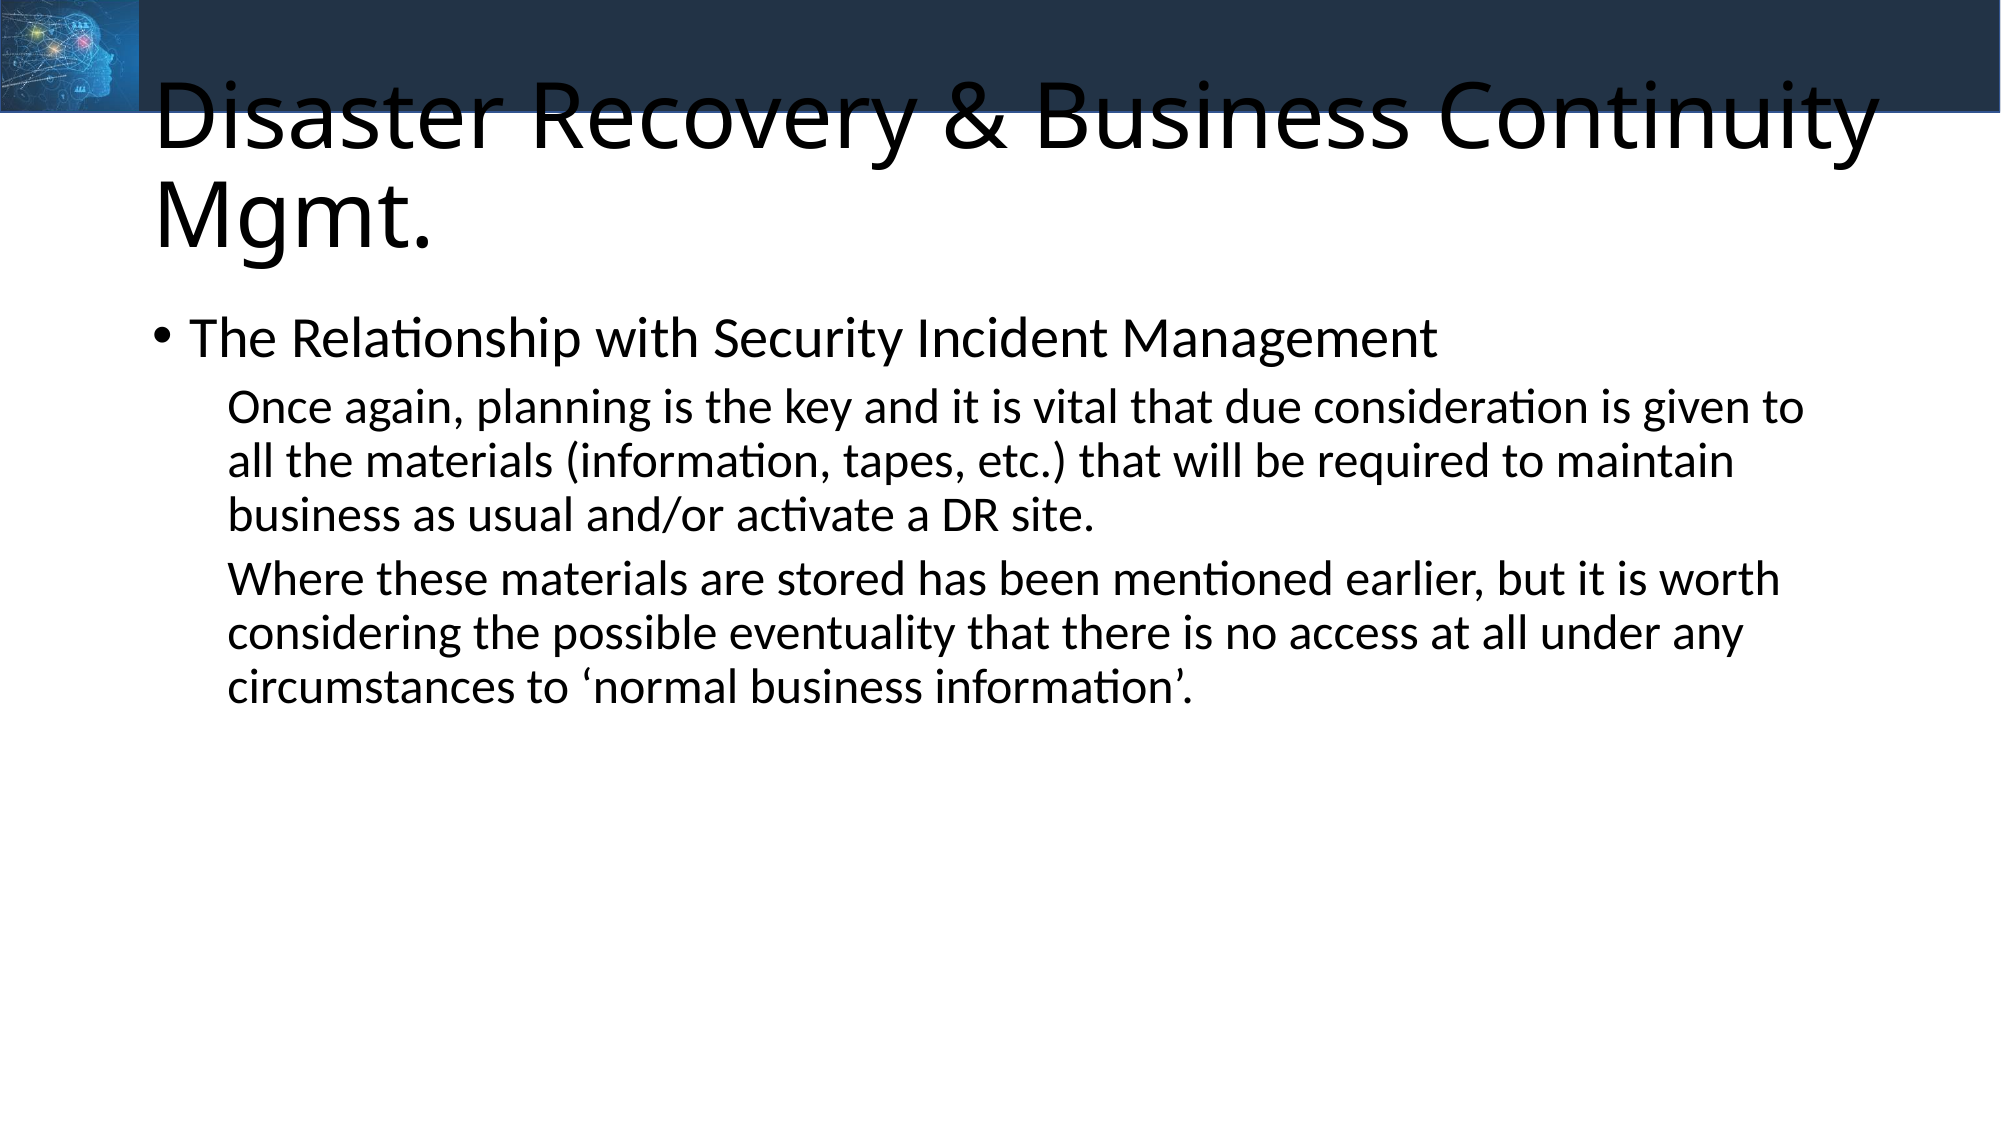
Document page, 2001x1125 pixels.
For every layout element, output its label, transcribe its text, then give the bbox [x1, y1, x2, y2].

title Disaster Recovery & Business Continuity Mgmt. [137, 59, 1938, 278]
picture [2, 0, 139, 111]
list The Relationship with Security Incident Management Once again, planning is the key and it is vital that due consideration is given to all the materials (information, tapes, etc.) that will be required to maintain business as usual and/or activate a DR site. Where these materials are stored has been mentioned earlier, but it is worth considering the possible eventuality that there is no access at all under any circumstances to ‘normal business information’. [137, 299, 1863, 1014]
